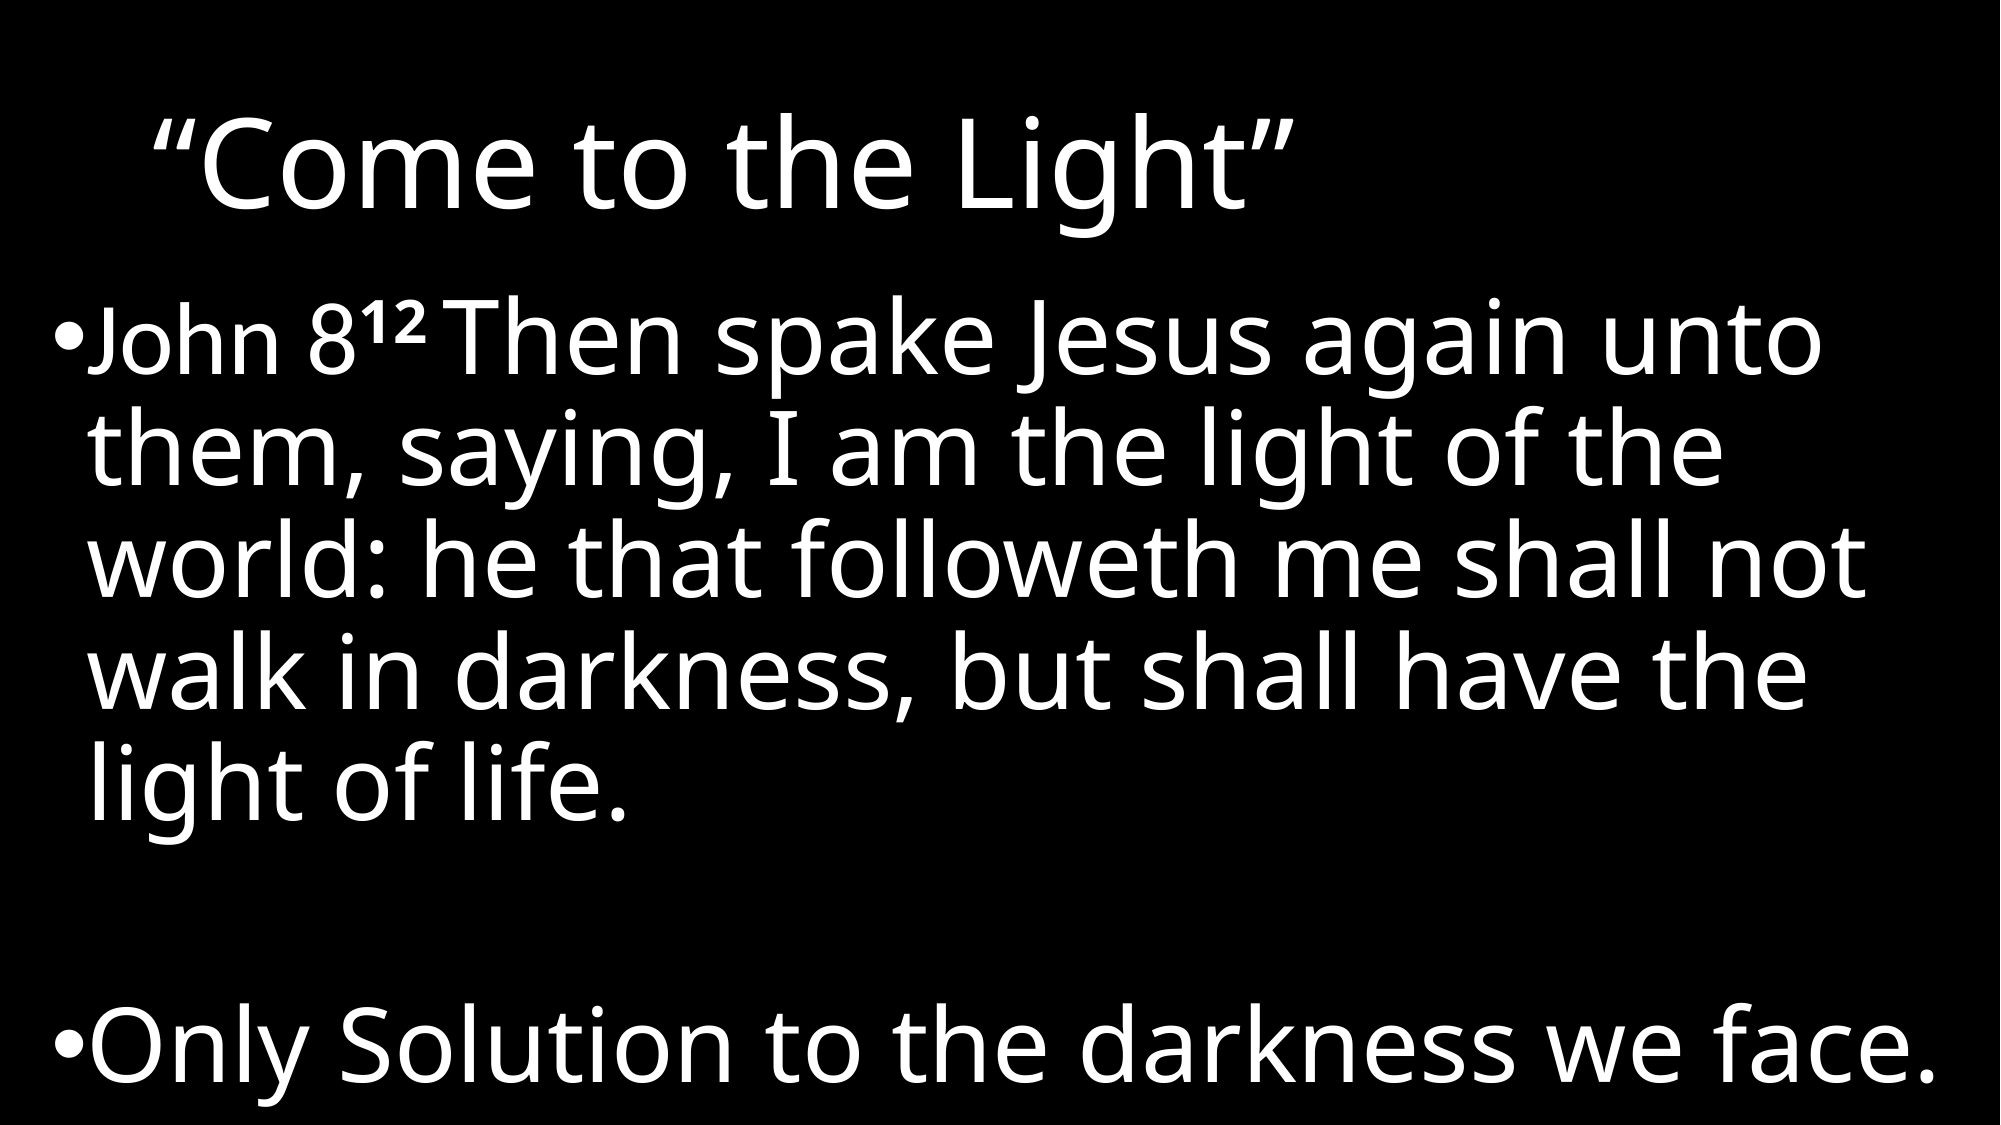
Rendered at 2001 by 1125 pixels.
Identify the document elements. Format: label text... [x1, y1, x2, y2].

title “Come to the Light” [137, 59, 1863, 277]
list John 812 Then spake Jesus again unto them, saying, I am the light of the world: he that followeth me shall not walk in darkness, but shall have the light of life. Only Solution to the darkness we face. [36, 277, 1972, 1125]
